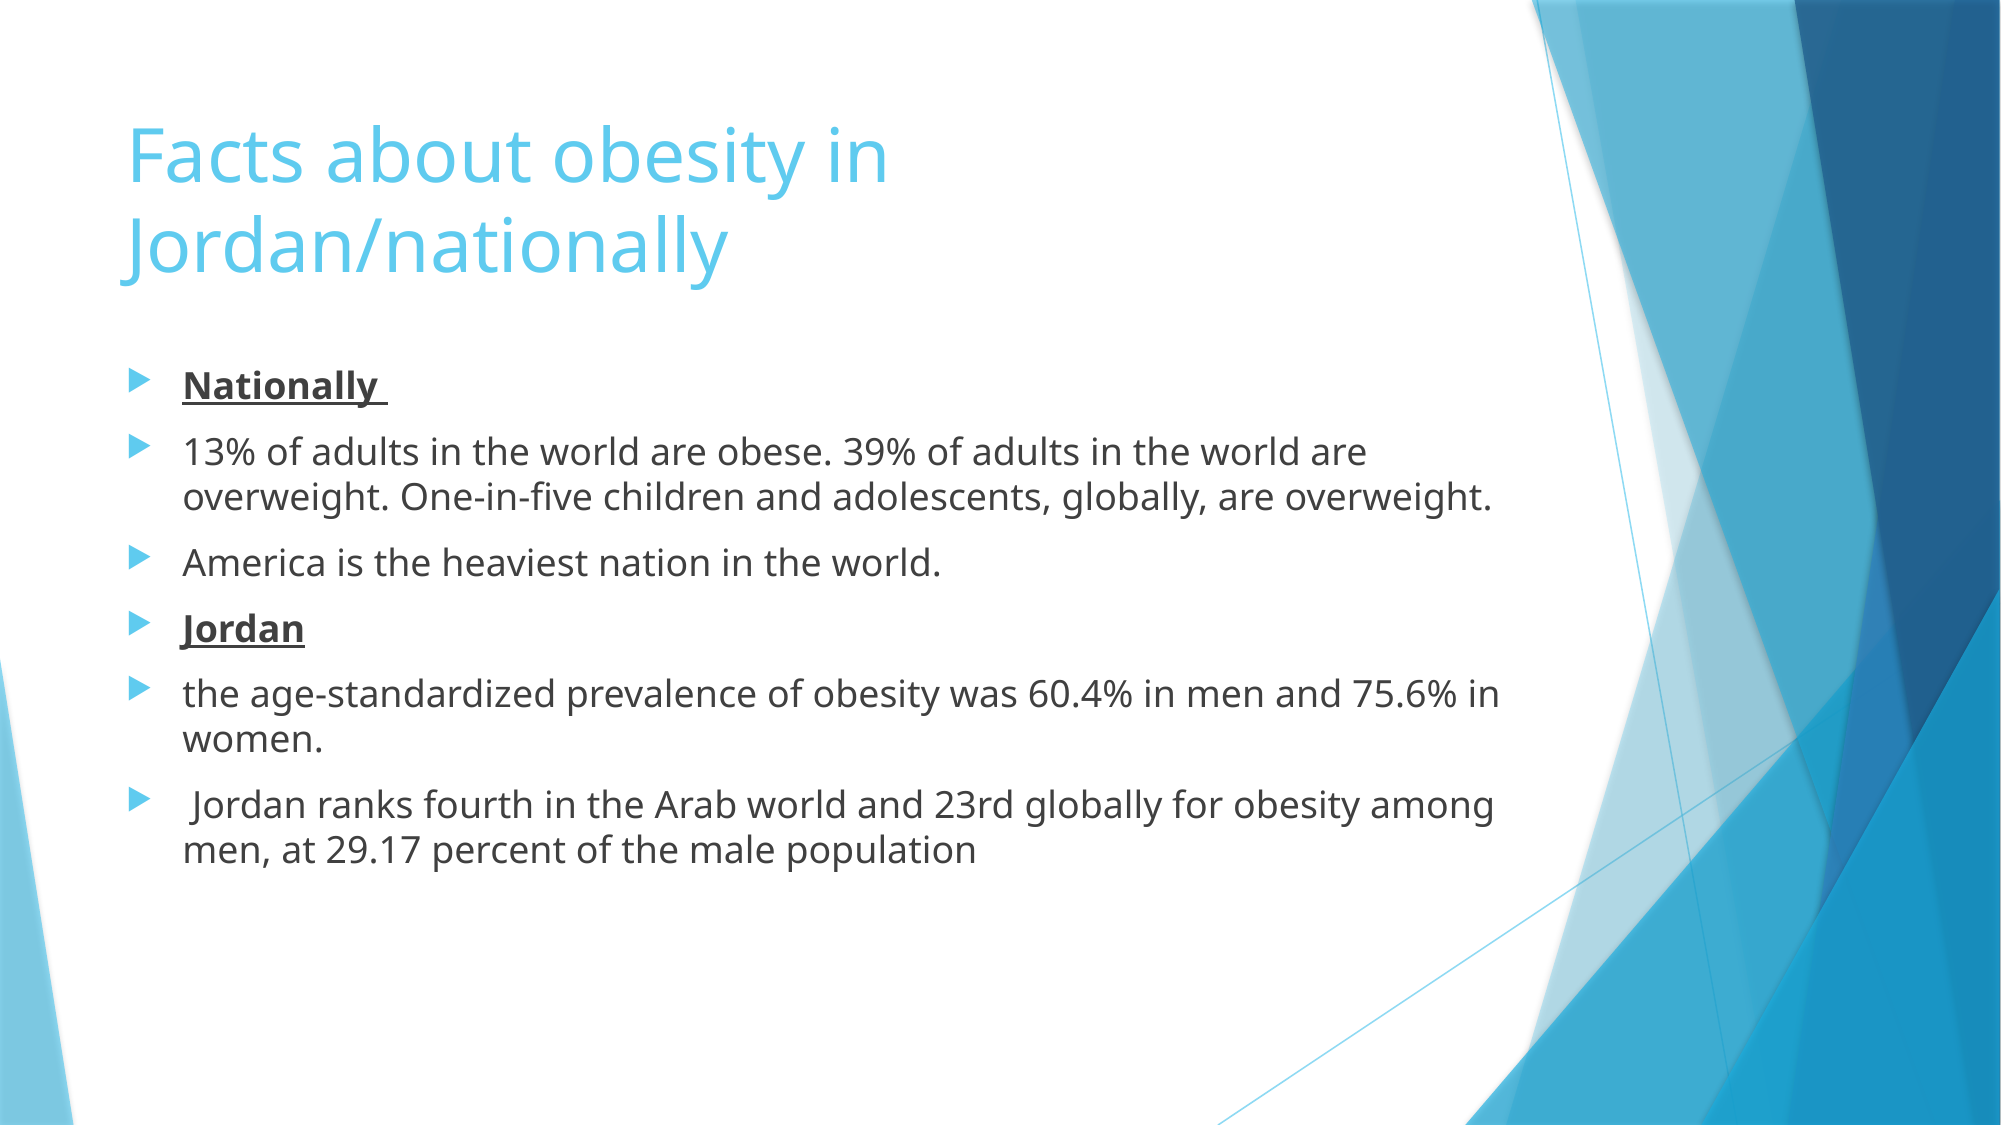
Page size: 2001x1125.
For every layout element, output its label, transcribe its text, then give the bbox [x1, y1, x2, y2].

title Facts about obesity in Jordan/nationally [111, 99, 1522, 317]
list Nationally 13% of adults in the world are obese. 39% of adults in the world are overweight. One-in-five children and adolescents, globally, are overweight. America is the heaviest nation in the world. Jordan the age-standardized prevalence of obesity was 60.4% in men and 75.6% in women. Jordan ranks fourth in the Arab world and 23rd globally for obesity among men, at 29.17 percent of the male population [111, 354, 1522, 992]
